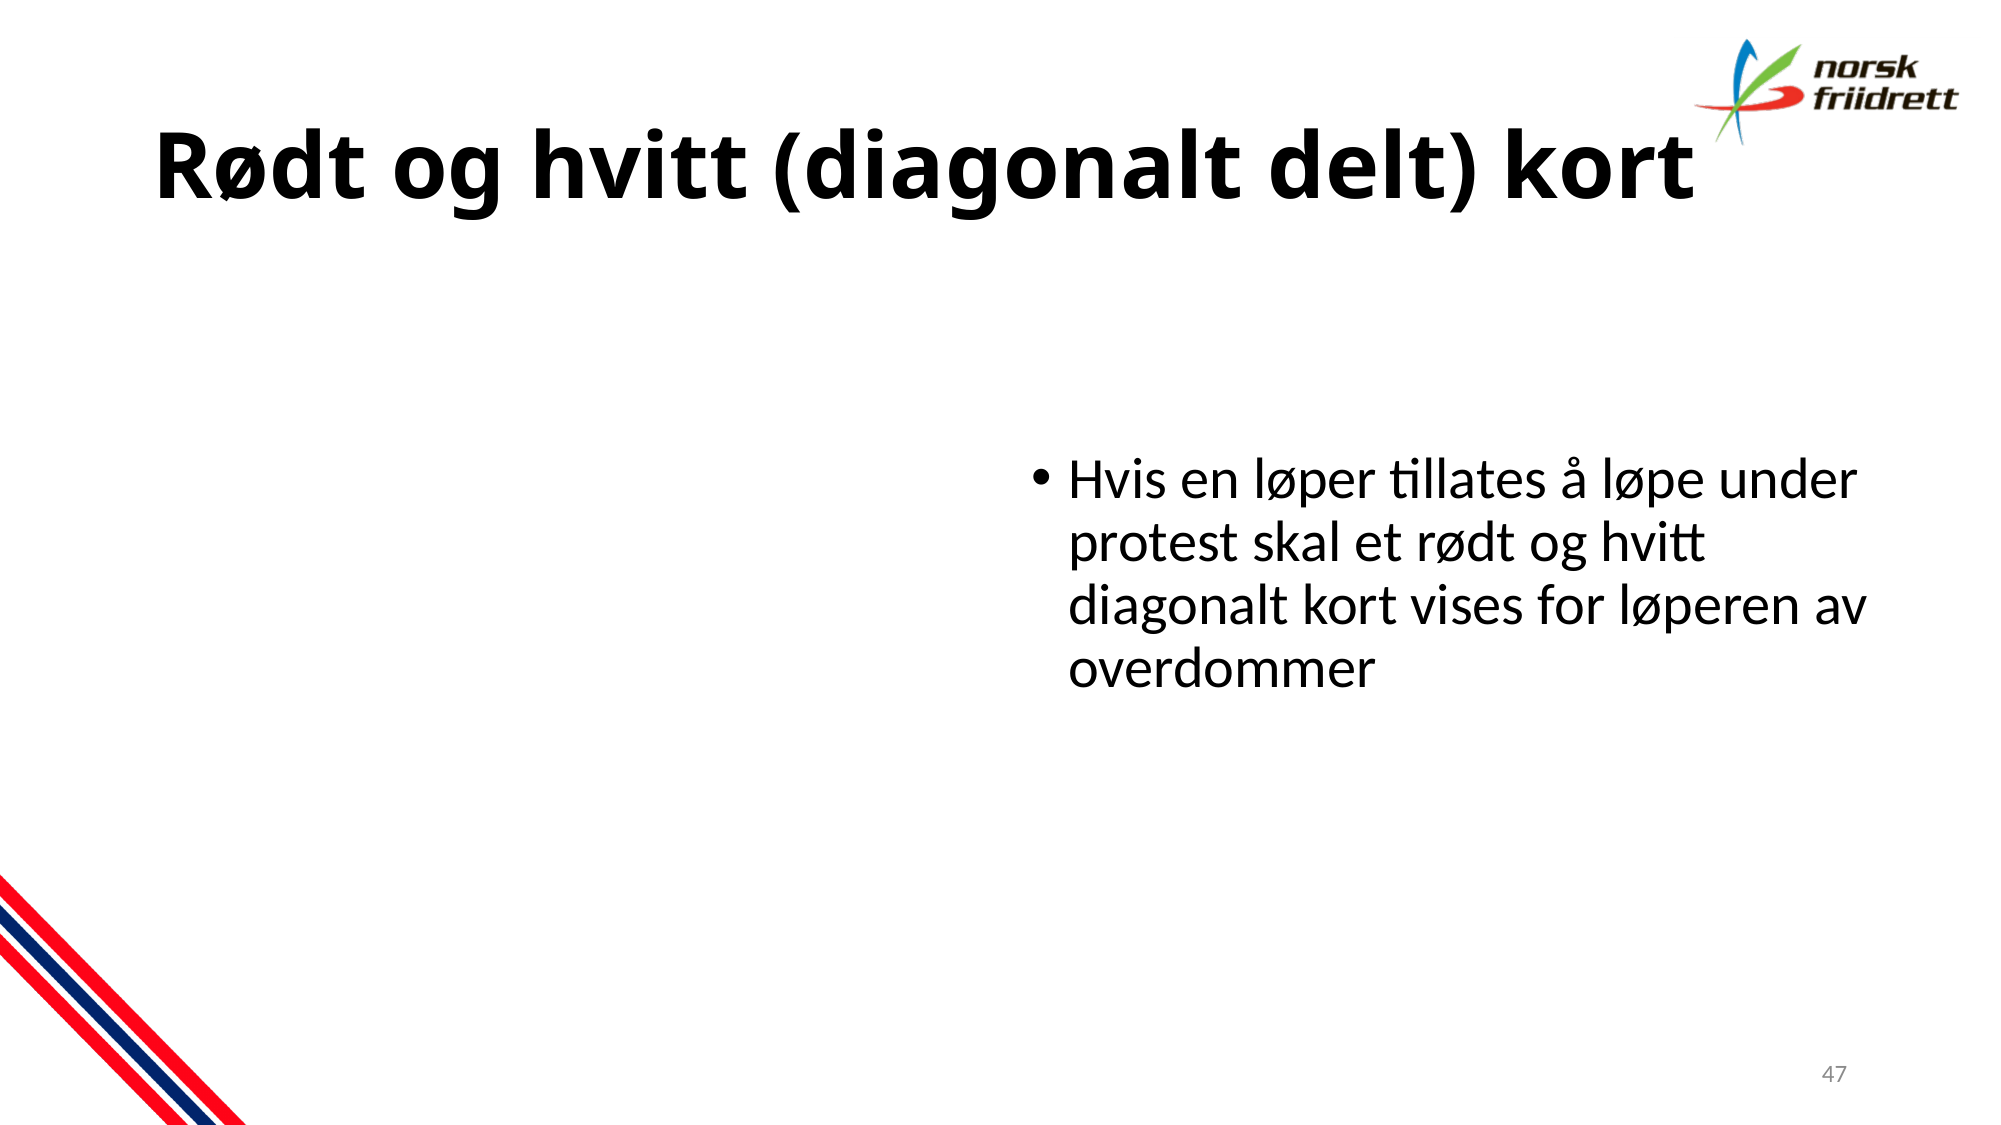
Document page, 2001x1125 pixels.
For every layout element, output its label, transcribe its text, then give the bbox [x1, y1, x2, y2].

list Hvis en løper tillates å løpe under protest skal et rødt og hvitt diagonalt kort vises for løperen av overdommer [1015, 441, 1900, 949]
picture [1674, 37, 1981, 146]
picture [0, 869, 368, 1125]
slide_number 47 [1412, 1042, 1863, 1103]
title Rødt og hvitt (diagonalt delt) kort [137, 59, 1863, 278]
